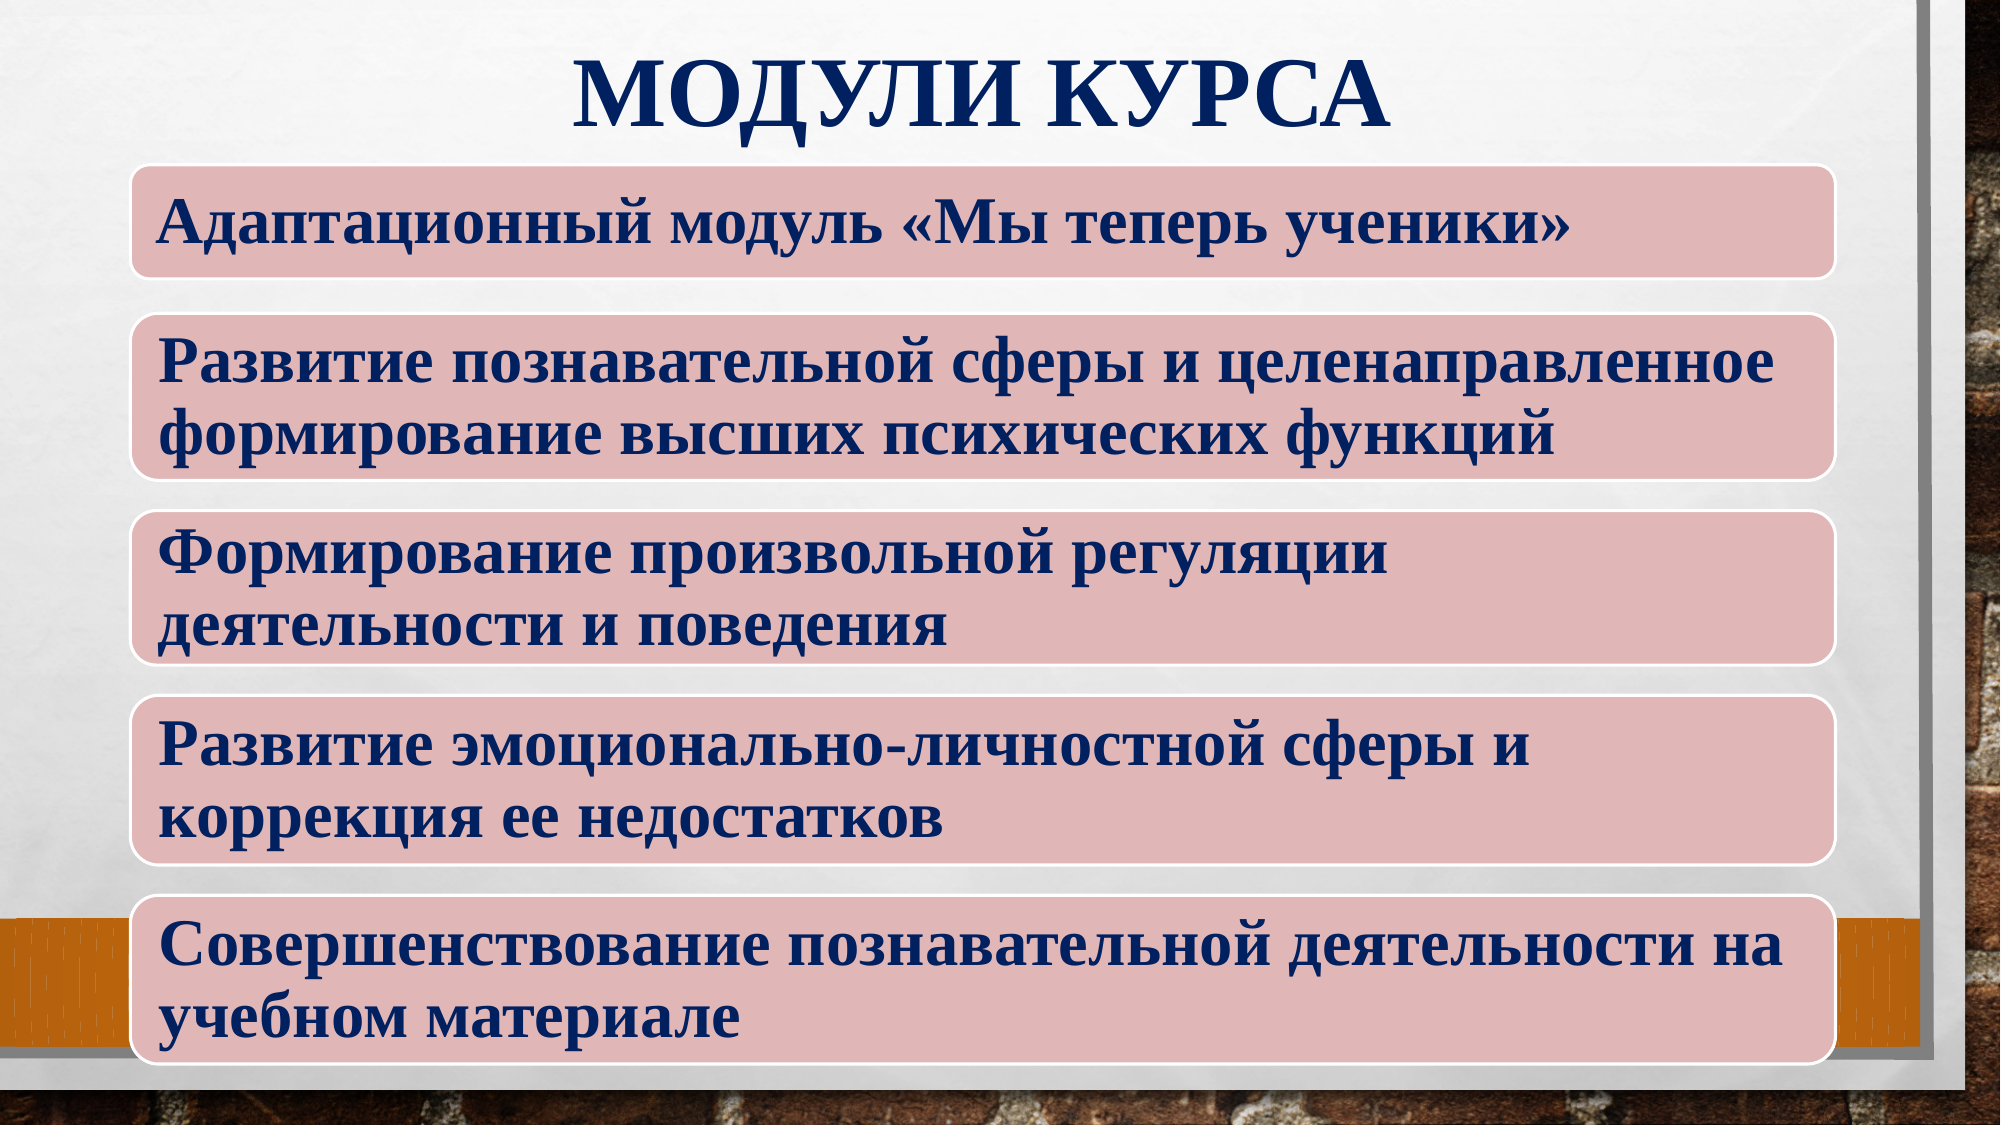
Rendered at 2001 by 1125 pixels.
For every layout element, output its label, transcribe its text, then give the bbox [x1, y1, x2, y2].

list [130, 164, 1836, 1069]
title Модули курса [130, 0, 1836, 164]
picture [0, 0, 2000, 1125]
